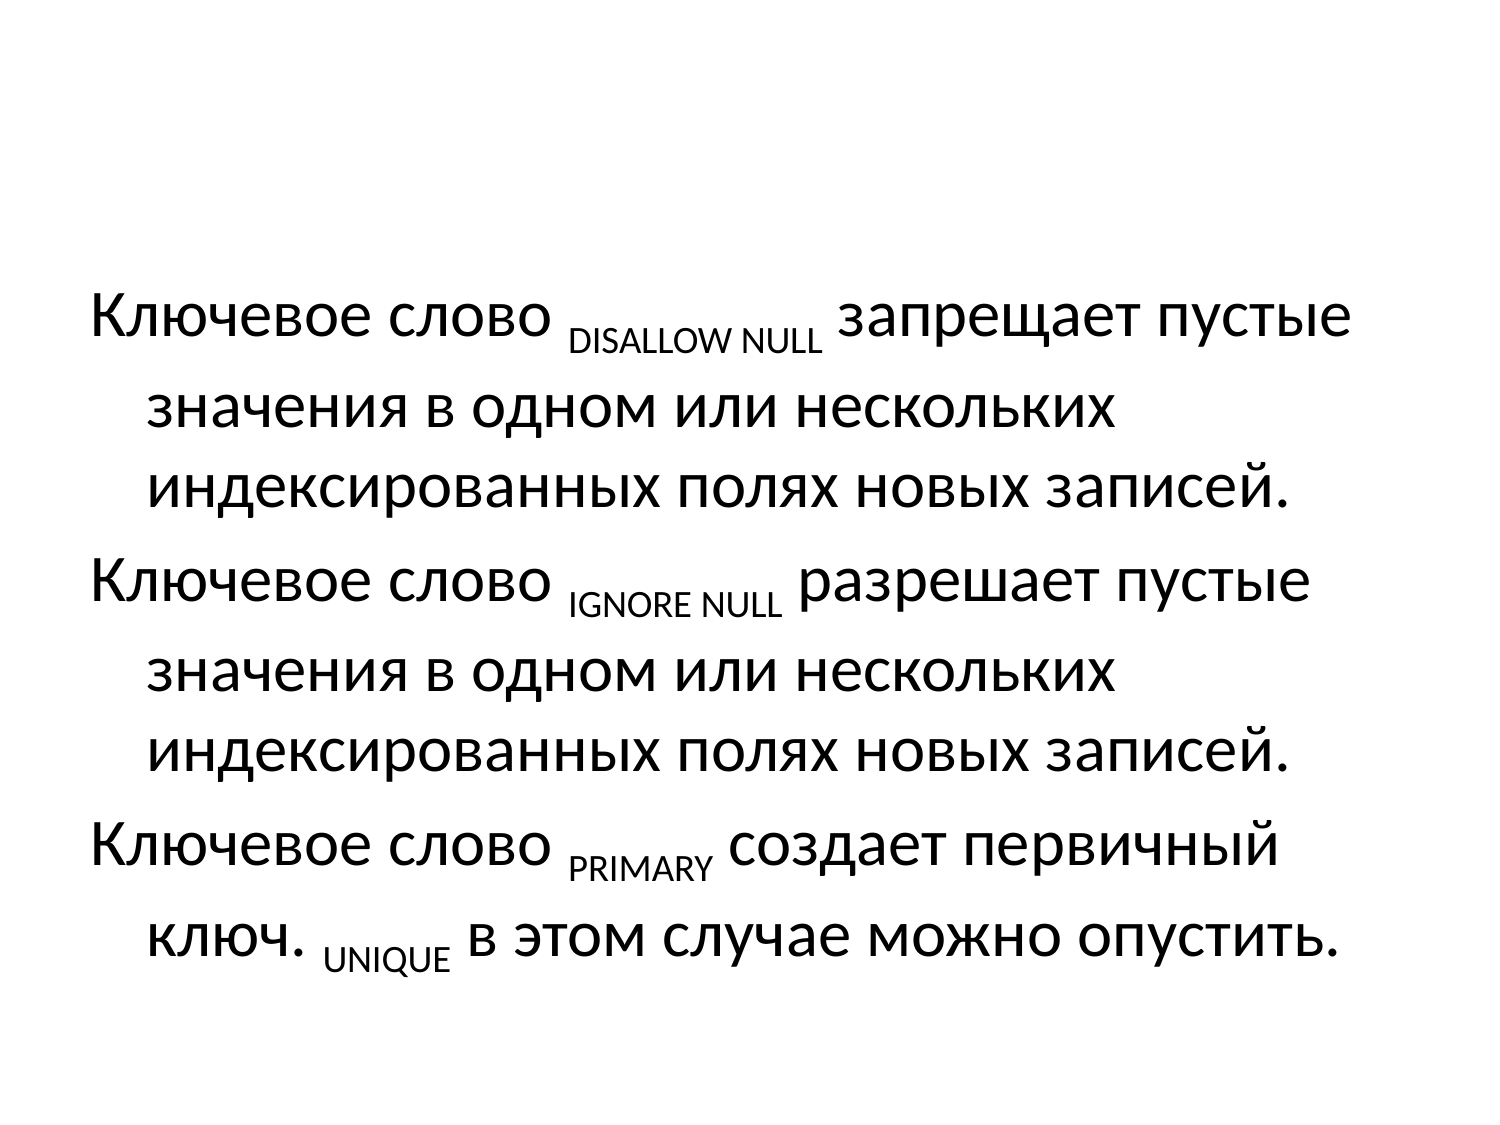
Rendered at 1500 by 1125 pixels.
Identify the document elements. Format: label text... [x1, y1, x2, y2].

list Ключевое слово DISALLOW NULL запрещает пустые значения в одном или нескольких индексированных полях новых записей. Ключевое слово IGNORE NULL разрешает пустые значения в одном или нескольких индексированных полях новых записей. Ключевое слово PRIMARY создает первичный ключ. UNIQUE в этом случае можно опустить. [75, 262, 1425, 1005]
